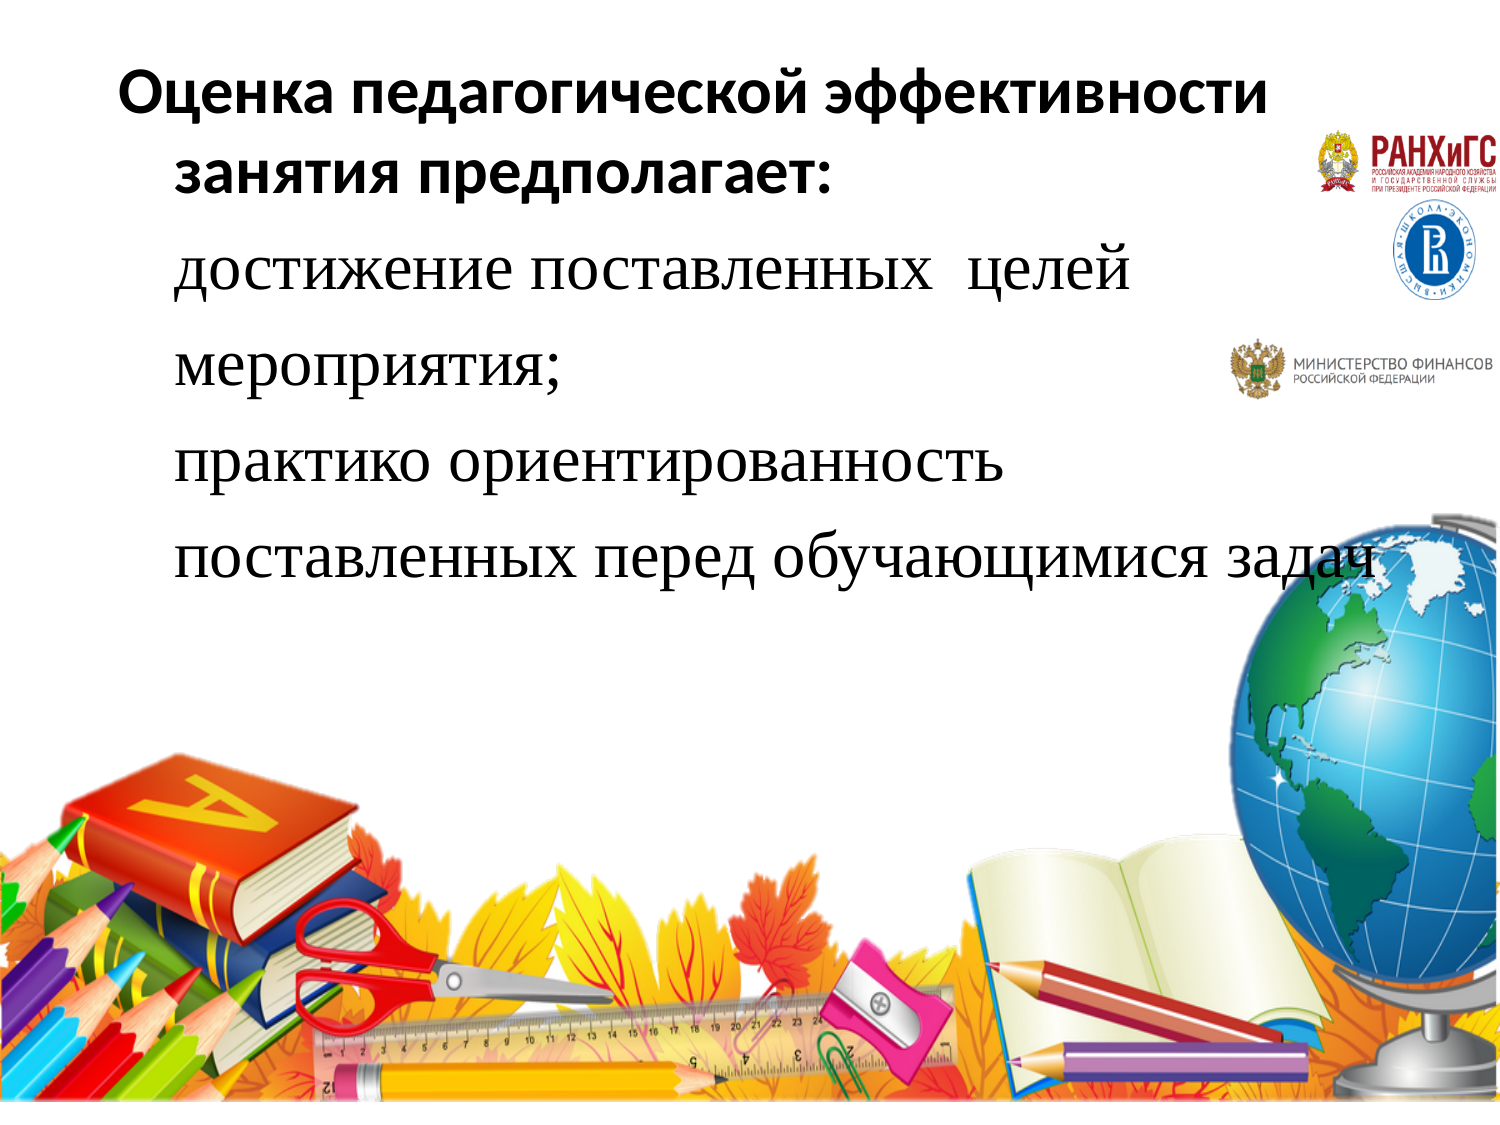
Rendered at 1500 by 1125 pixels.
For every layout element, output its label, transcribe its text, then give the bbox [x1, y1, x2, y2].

list Оценка педагогической эффективности занятия предполагает: достижение поставленных целей мероприятия; практико ориентированность поставленных перед обучающимися задач [103, 39, 1397, 496]
picture [1224, 326, 1500, 411]
picture [0, 498, 1500, 1102]
picture [1393, 199, 1476, 301]
picture [1314, 128, 1500, 196]
